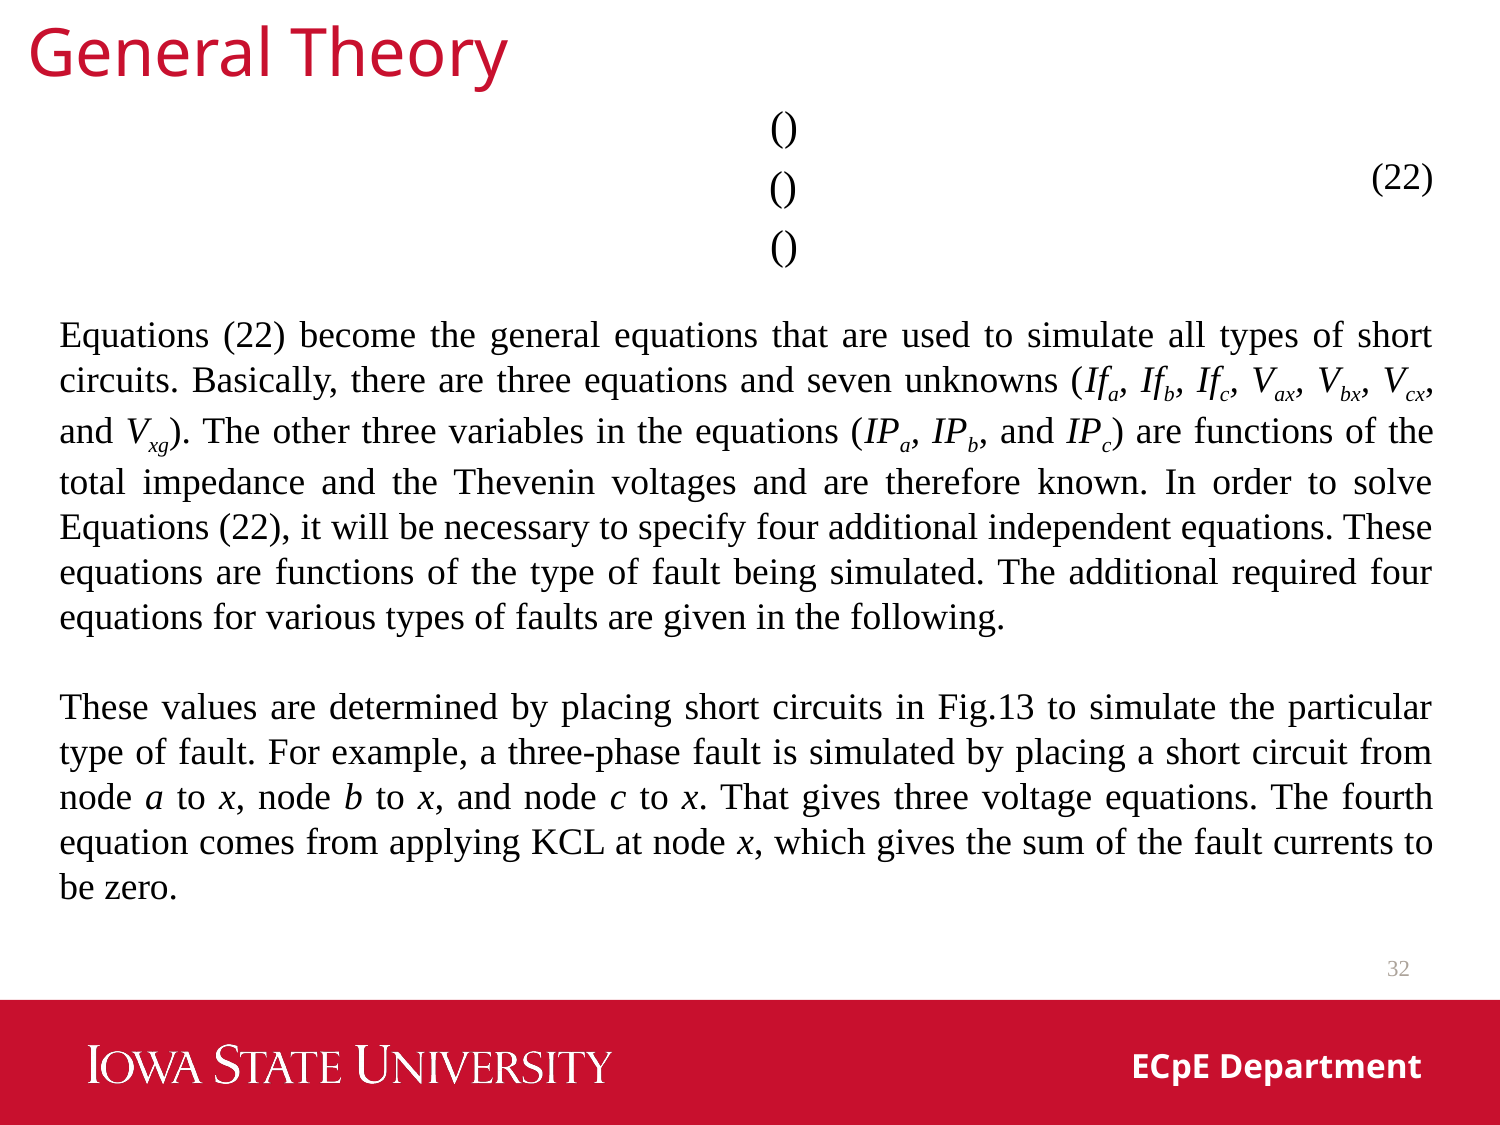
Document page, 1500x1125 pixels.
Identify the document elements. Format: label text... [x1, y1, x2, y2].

picture [87, 1044, 613, 1088]
text_box Equations (22) become the general equations that are used to simulate all types of short circuits. Basically, there are three equations and seven unknowns (Ifa, Ifb, Ifc, Vax, Vbx, Vcx, and Vxg). The other three variables in the equations (IPa, IPb, and IPc) are functions of the total impedance and the Thevenin voltages and are therefore known. In order to solve Equations (22), it will be necessary to specify four additional independent equations. These equations are functions of the type of fault being simulated. The additional required four equations for various types of faults are given in the following. These values are determined by placing short circuits in Fig.13 to simulate the particular type of fault. For example, a three-phase fault is simulated by placing a short circuit from node a to x, node b to x, and node c to x. That gives three voltage equations. The fourth equation comes from applying KCL at node x, which gives the sum of the fault currents to be zero. [44, 302, 1450, 915]
text_box General Theory [12, 1, 524, 97]
slide_number 32 [1074, 937, 1425, 998]
text_box (22) [1356, 144, 1449, 205]
